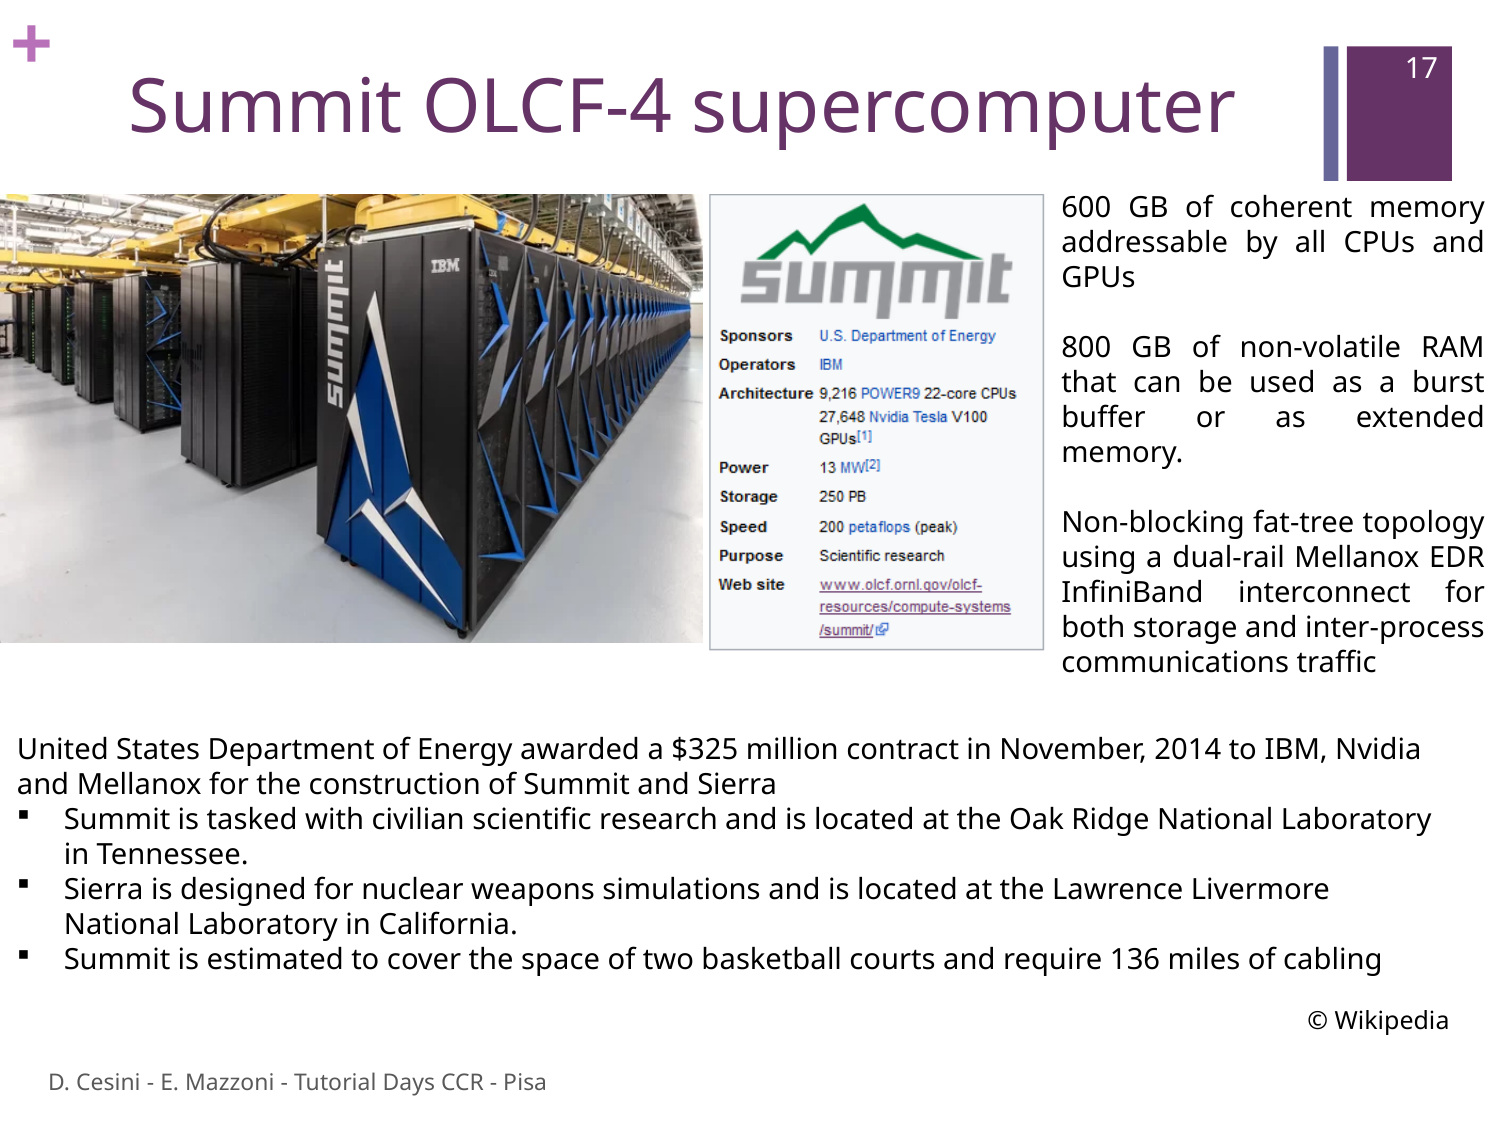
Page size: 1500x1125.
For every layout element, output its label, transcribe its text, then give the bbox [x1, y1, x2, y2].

text_box Summit OLCF-4 supercomputer [114, 50, 1354, 233]
picture [708, 194, 1047, 656]
text_box 600 GB of coherent memory addressable by all CPUs and GPUs 800 GB of non-volatile RAM that can be used as a burst buffer or as extended memory. Non-blocking fat-tree topology using a dual-rail Mellanox EDR InfiniBand interconnect for both storage and inter-process communications traffic [1046, 181, 1500, 686]
footer D. Cesini - E. Mazzoni - Tutorial Days CCR - Pisa [33, 1053, 1038, 1114]
text_box © Wikipedia [1292, 997, 1465, 1042]
text_box United States Department of Energy awarded a $325 million contract in November, 2014 to IBM, Nvidia and Mellanox for the construction of Summit and Sierra Summit is tasked with civilian scientific research and is located at the Oak Ridge National Laboratory in Tennessee. Sierra is designed for nuclear weapons simulations and is located at the Lawrence Livermore National Laboratory in California. Summit is estimated to cover the space of two basketball courts and require 136 miles of cabling [2, 723, 1466, 983]
picture [0, 193, 703, 643]
slide_number 17 [1362, 39, 1454, 100]
